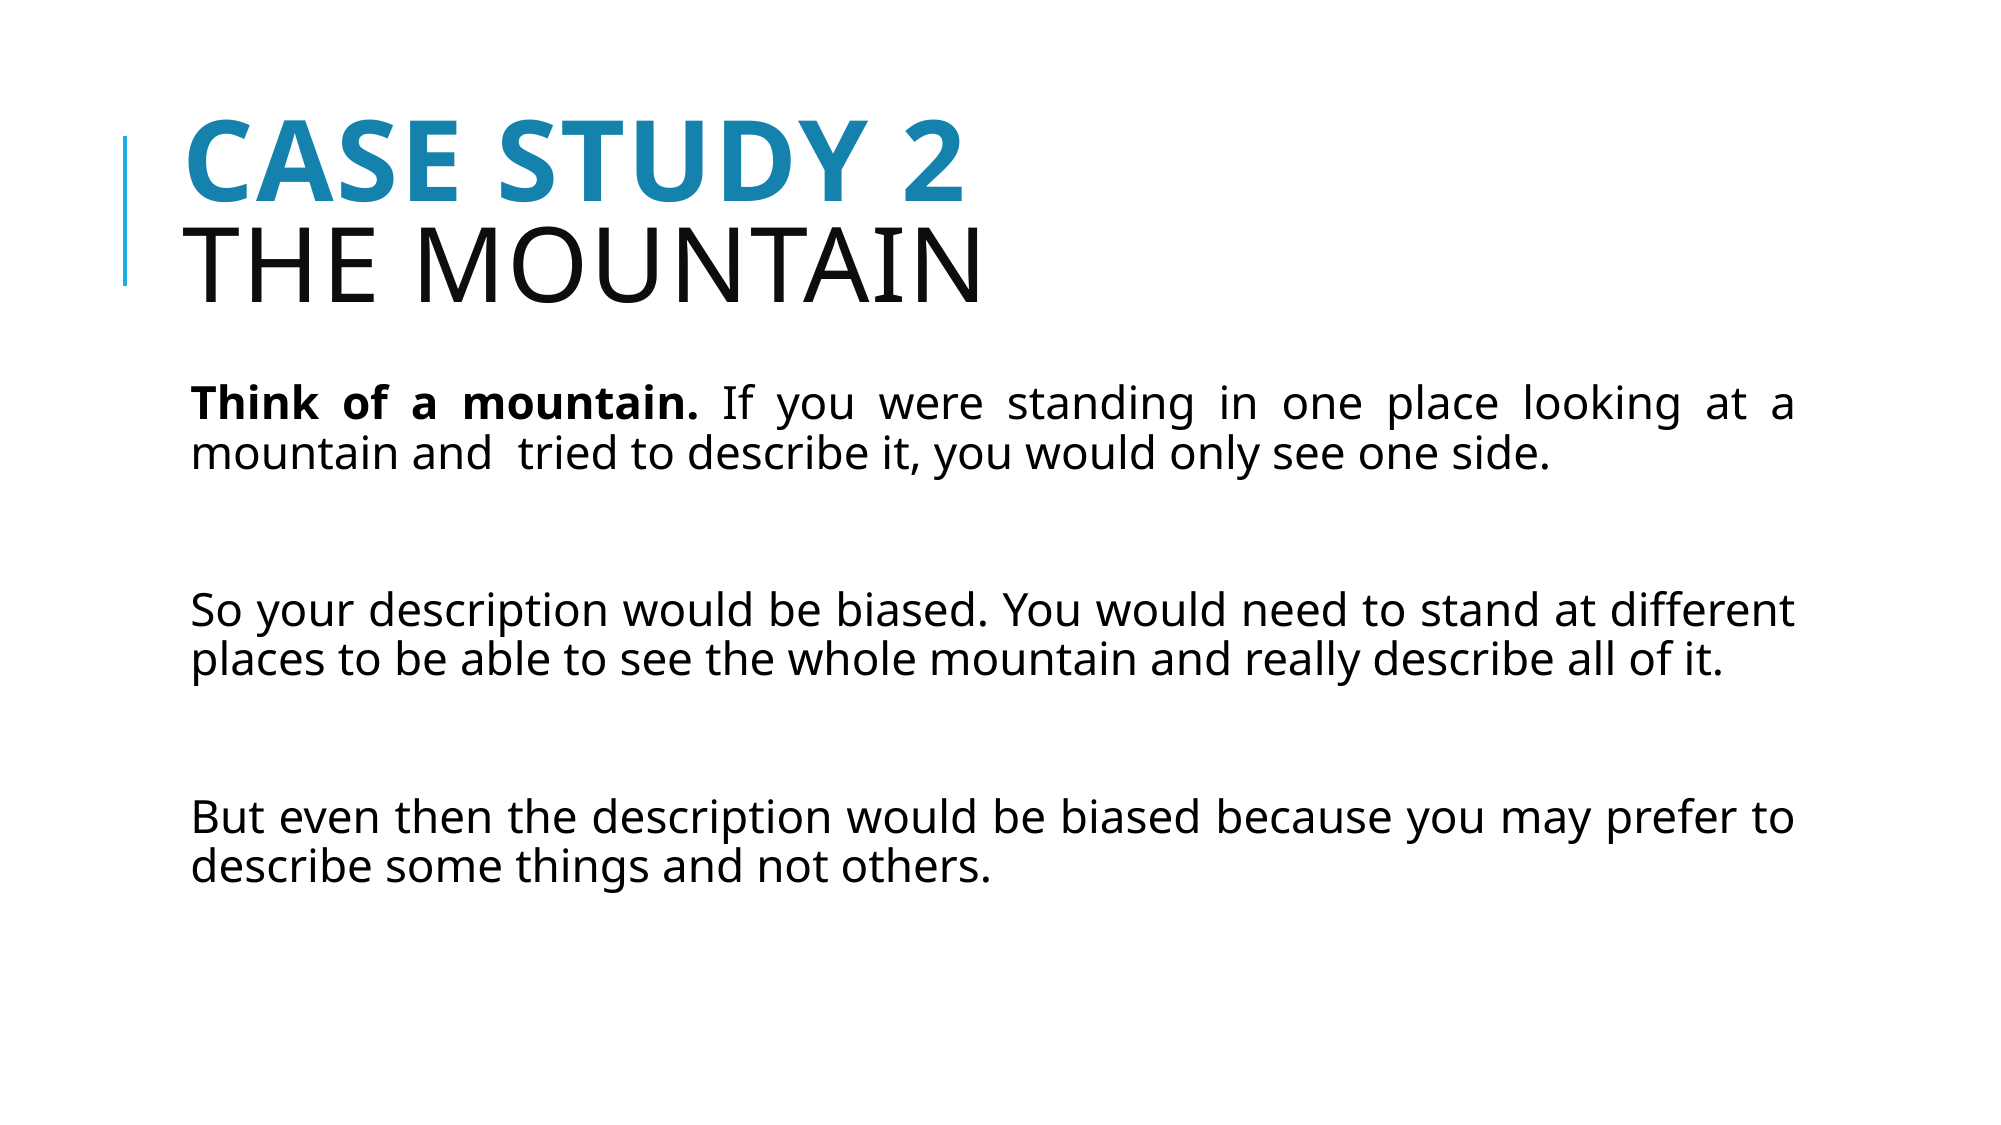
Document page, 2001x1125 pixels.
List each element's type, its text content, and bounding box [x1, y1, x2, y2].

list Think of a mountain. If you were standing in one place looking at a mountain and tried to describe it, you would only see one side. So your description would be biased. You would need to stand at different places to be able to see the whole mountain and really describe all of it. But even then the description would be biased because you may prefer to describe some things and not others. [168, 372, 1805, 1063]
title Case study 2 The Mountain [168, 96, 1763, 342]
